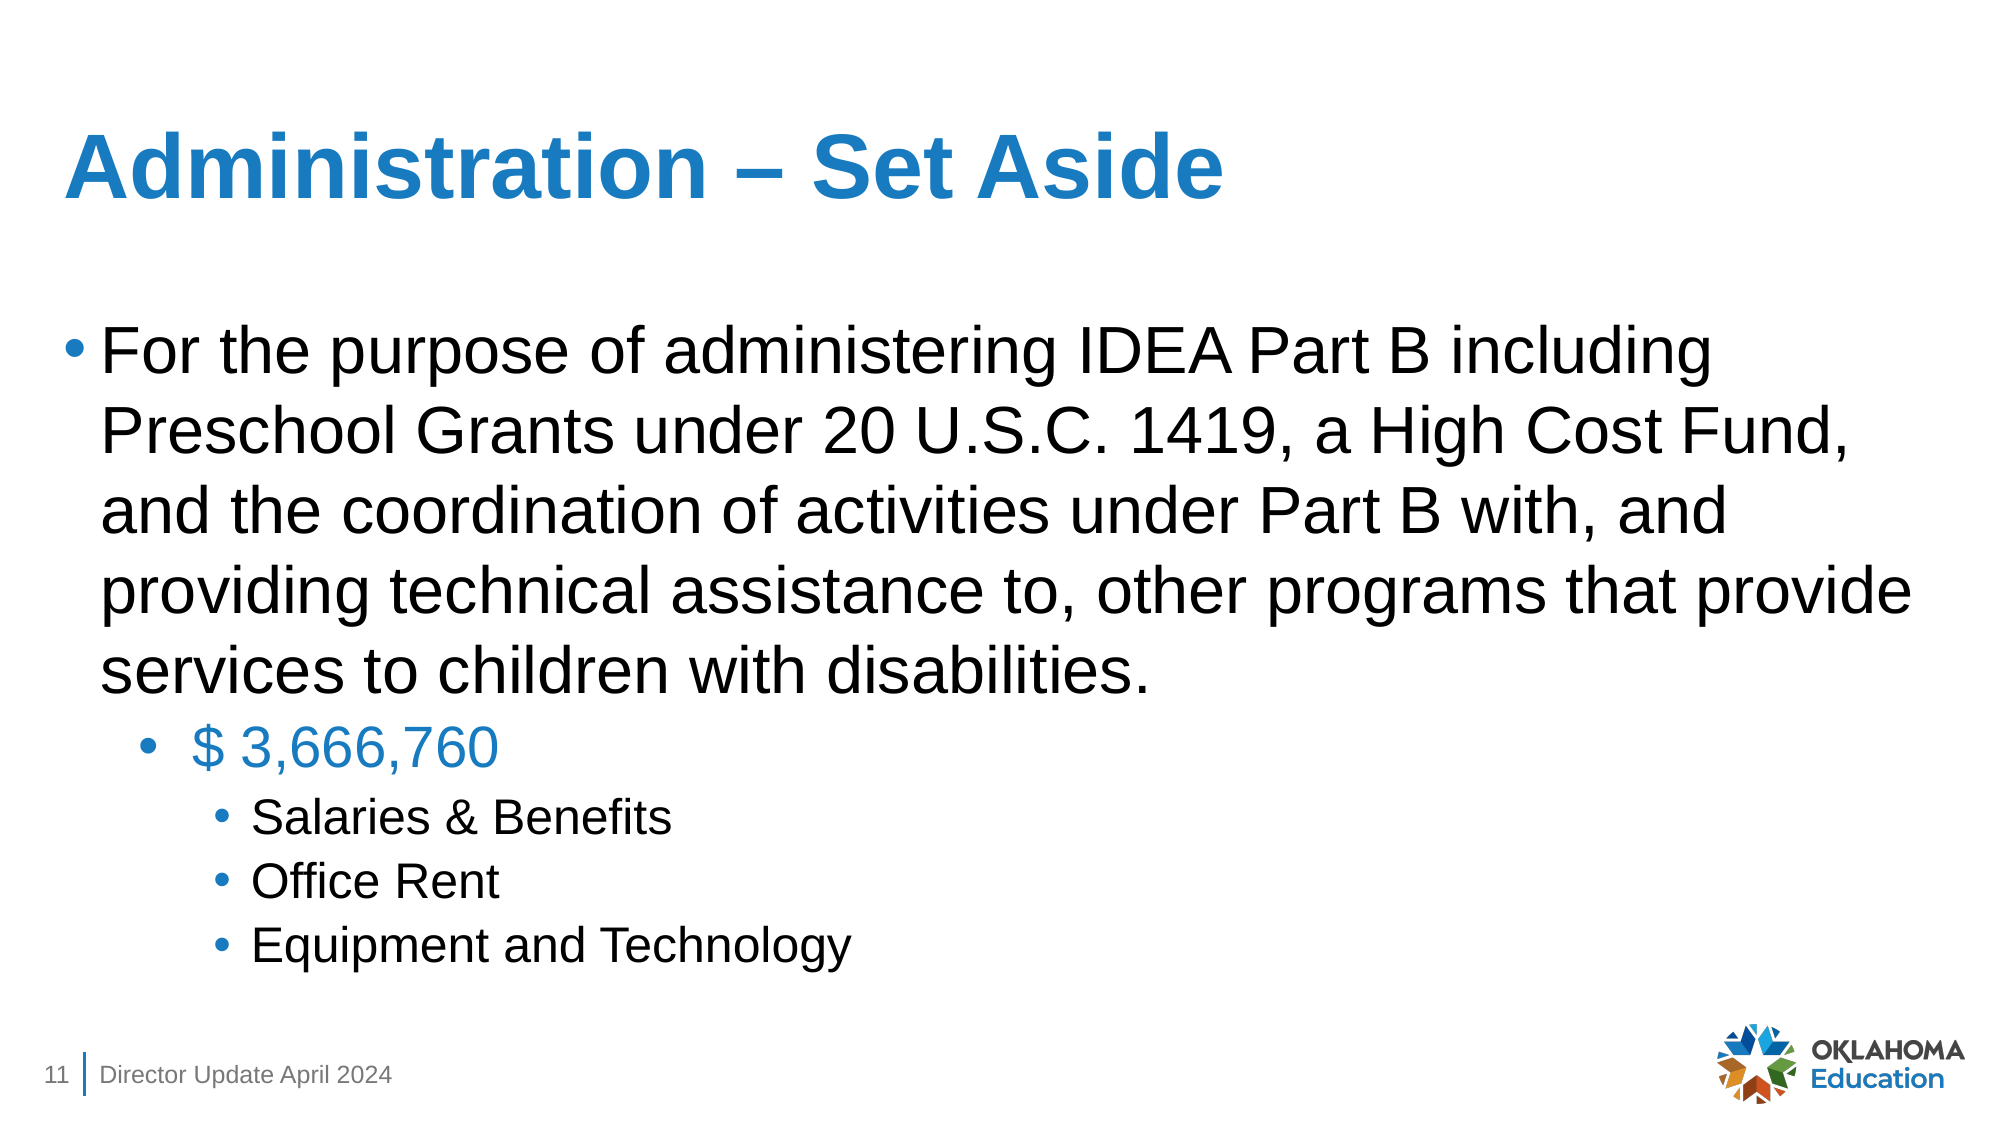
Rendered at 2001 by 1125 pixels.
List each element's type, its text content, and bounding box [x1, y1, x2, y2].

footer Director Update April 2024 [85, 1043, 1063, 1104]
list For the purpose of administering IDEA Part B including Preschool Grants under 20 U.S.C. 1419, a High Cost Fund, and the coordination of activities under Part B with, and providing technical assistance to, other programs that provide services to children with disabilities. $ 3,666,760 Salaries & Benefits Office Rent Equipment and Technology [48, 299, 1952, 1014]
slide_number 11 [0, 1043, 85, 1104]
title Administration – Set Aside [48, 59, 1952, 278]
picture [1717, 1024, 1965, 1104]
